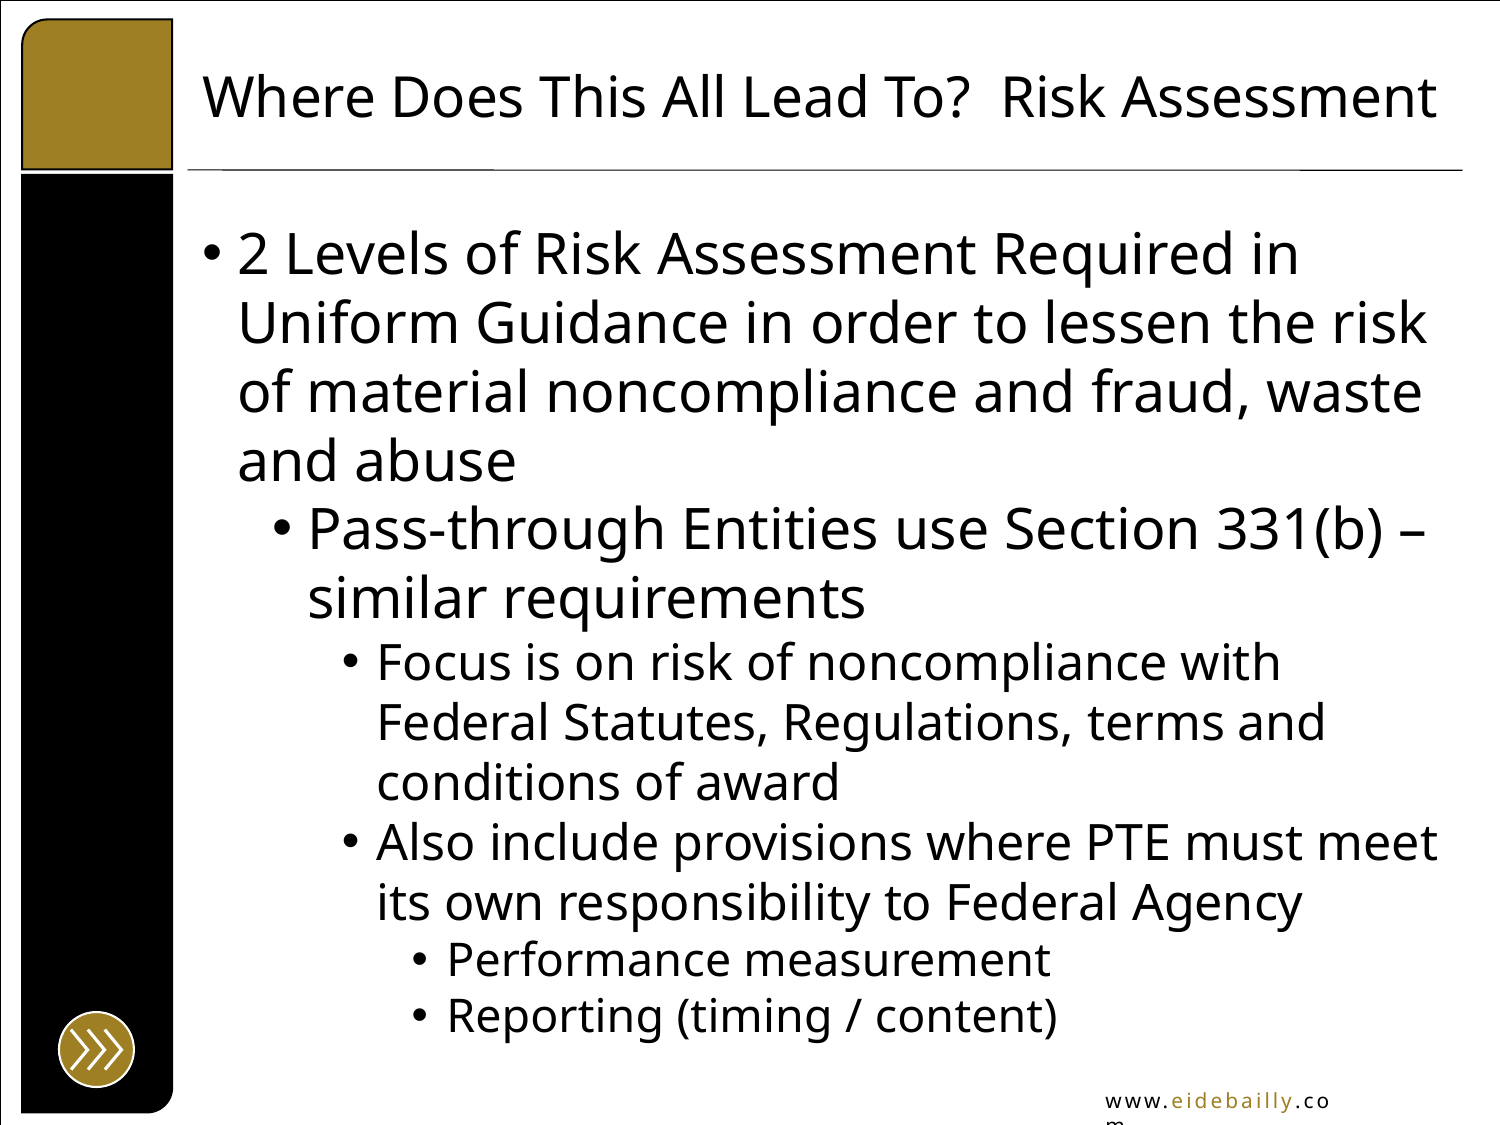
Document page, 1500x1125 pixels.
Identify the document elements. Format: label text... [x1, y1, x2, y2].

list 2 Levels of Risk Assessment Required in Uniform Guidance in order to lessen the risk of material noncompliance and fraud, waste and abuse Pass-through Entities use Section 331(b) – similar requirements Focus is on risk of noncompliance with Federal Statutes, Regulations, terms and conditions of award Also include provisions where PTE must meet its own responsibility to Federal Agency Performance measurement Reporting (timing / content) [187, 210, 1463, 1050]
title Where Does This All Lead To? Risk Assessment [187, 19, 1463, 170]
